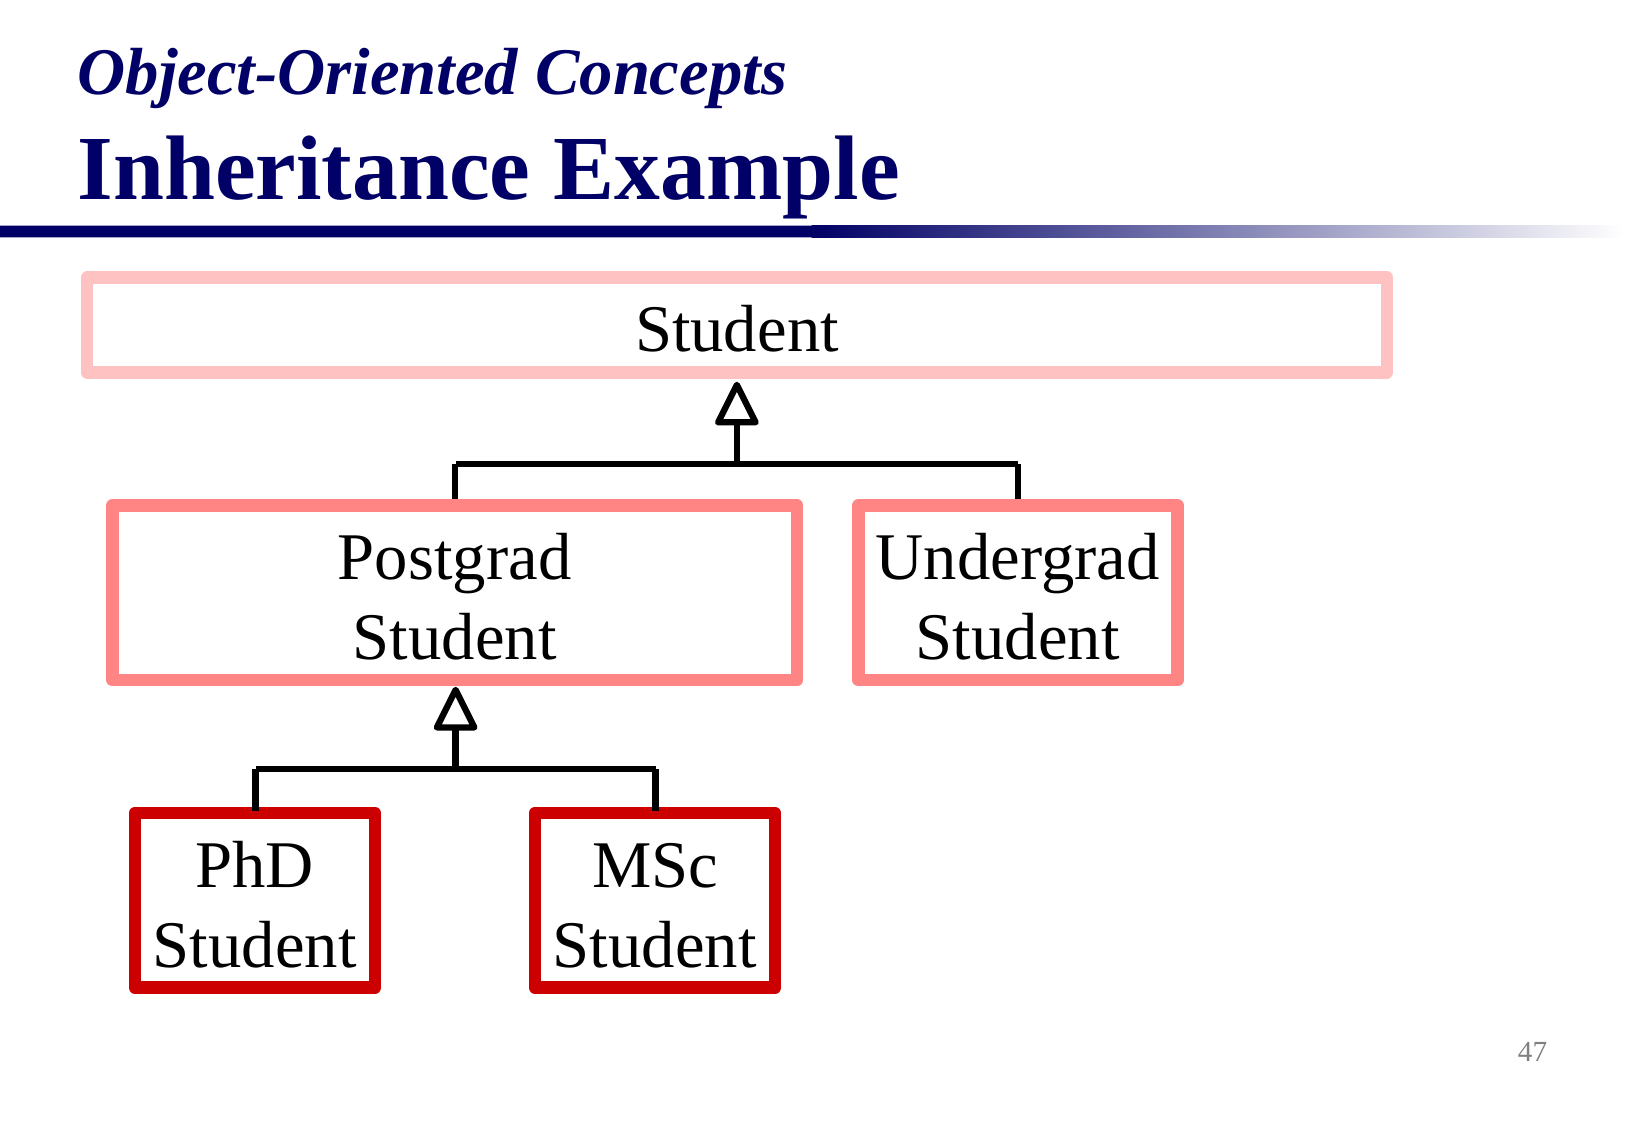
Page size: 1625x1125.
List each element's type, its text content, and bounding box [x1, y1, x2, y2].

title Object-Oriented Concepts Inheritance Example [62, 43, 1563, 226]
text_box Undergrad Student [858, 505, 1178, 681]
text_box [255, 689, 656, 811]
slide_number 47 [1223, 1012, 1563, 1088]
text_box PhD Student [134, 813, 375, 988]
text_box Student [87, 277, 1387, 373]
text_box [454, 384, 1019, 506]
text_box Postgrad Student [112, 505, 798, 681]
text_box MSc Student [535, 813, 776, 988]
